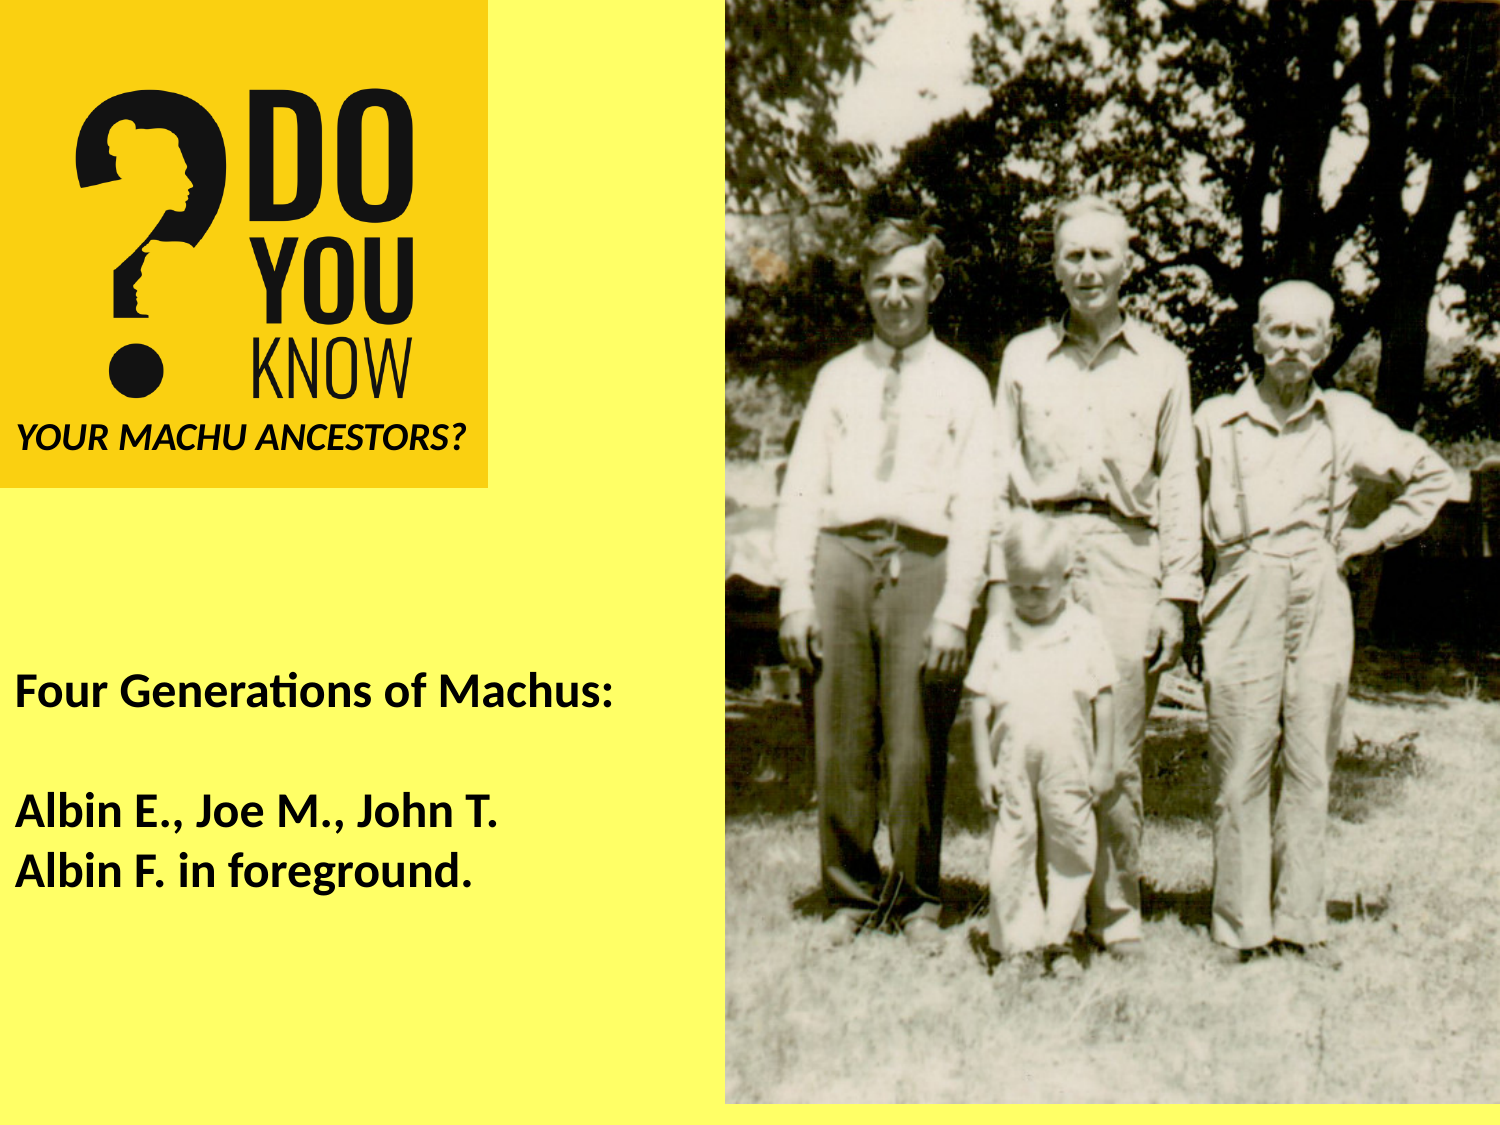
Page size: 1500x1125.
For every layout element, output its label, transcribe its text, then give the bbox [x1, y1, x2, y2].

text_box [0, 0, 488, 488]
text_box Four Generations of Machus: Albin E., Joe M., John T. Albin F. in foreground. [0, 649, 719, 905]
picture [724, 0, 1500, 1104]
